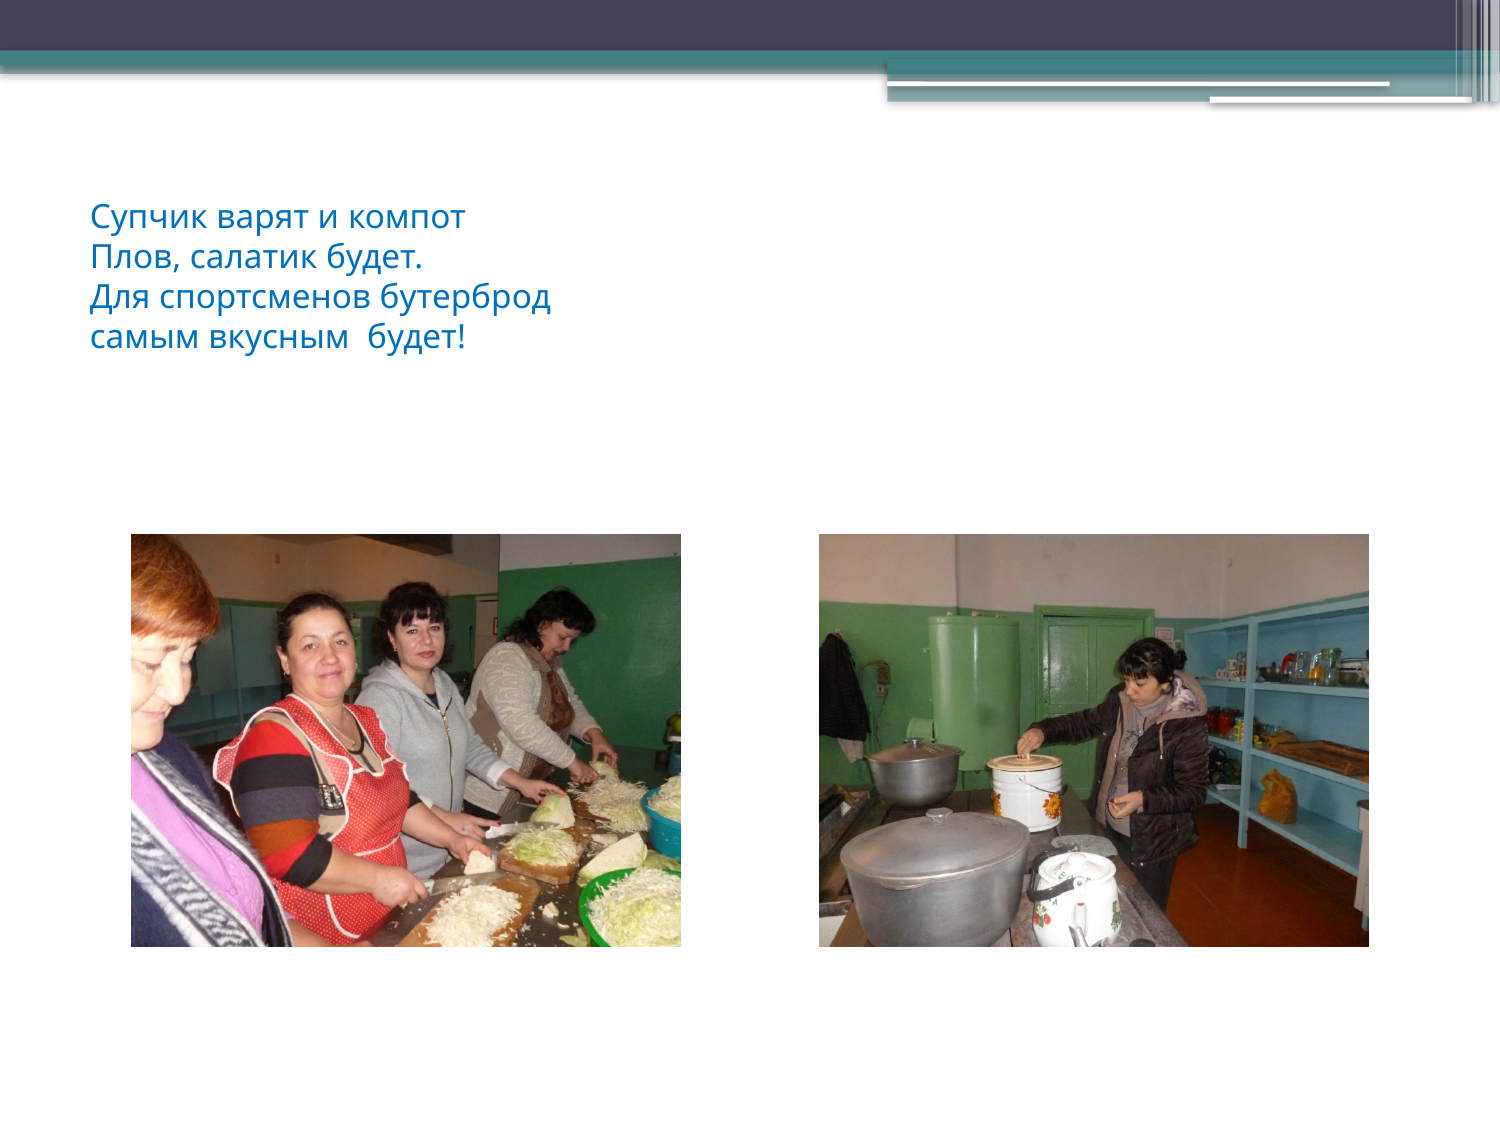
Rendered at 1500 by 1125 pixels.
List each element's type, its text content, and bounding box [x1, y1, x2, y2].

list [131, 534, 681, 947]
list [819, 534, 1369, 947]
title Супчик варят и компот Плов, салатик будет. Для спортсменов бутерброд самым вкусным будет! [75, 187, 1425, 363]
